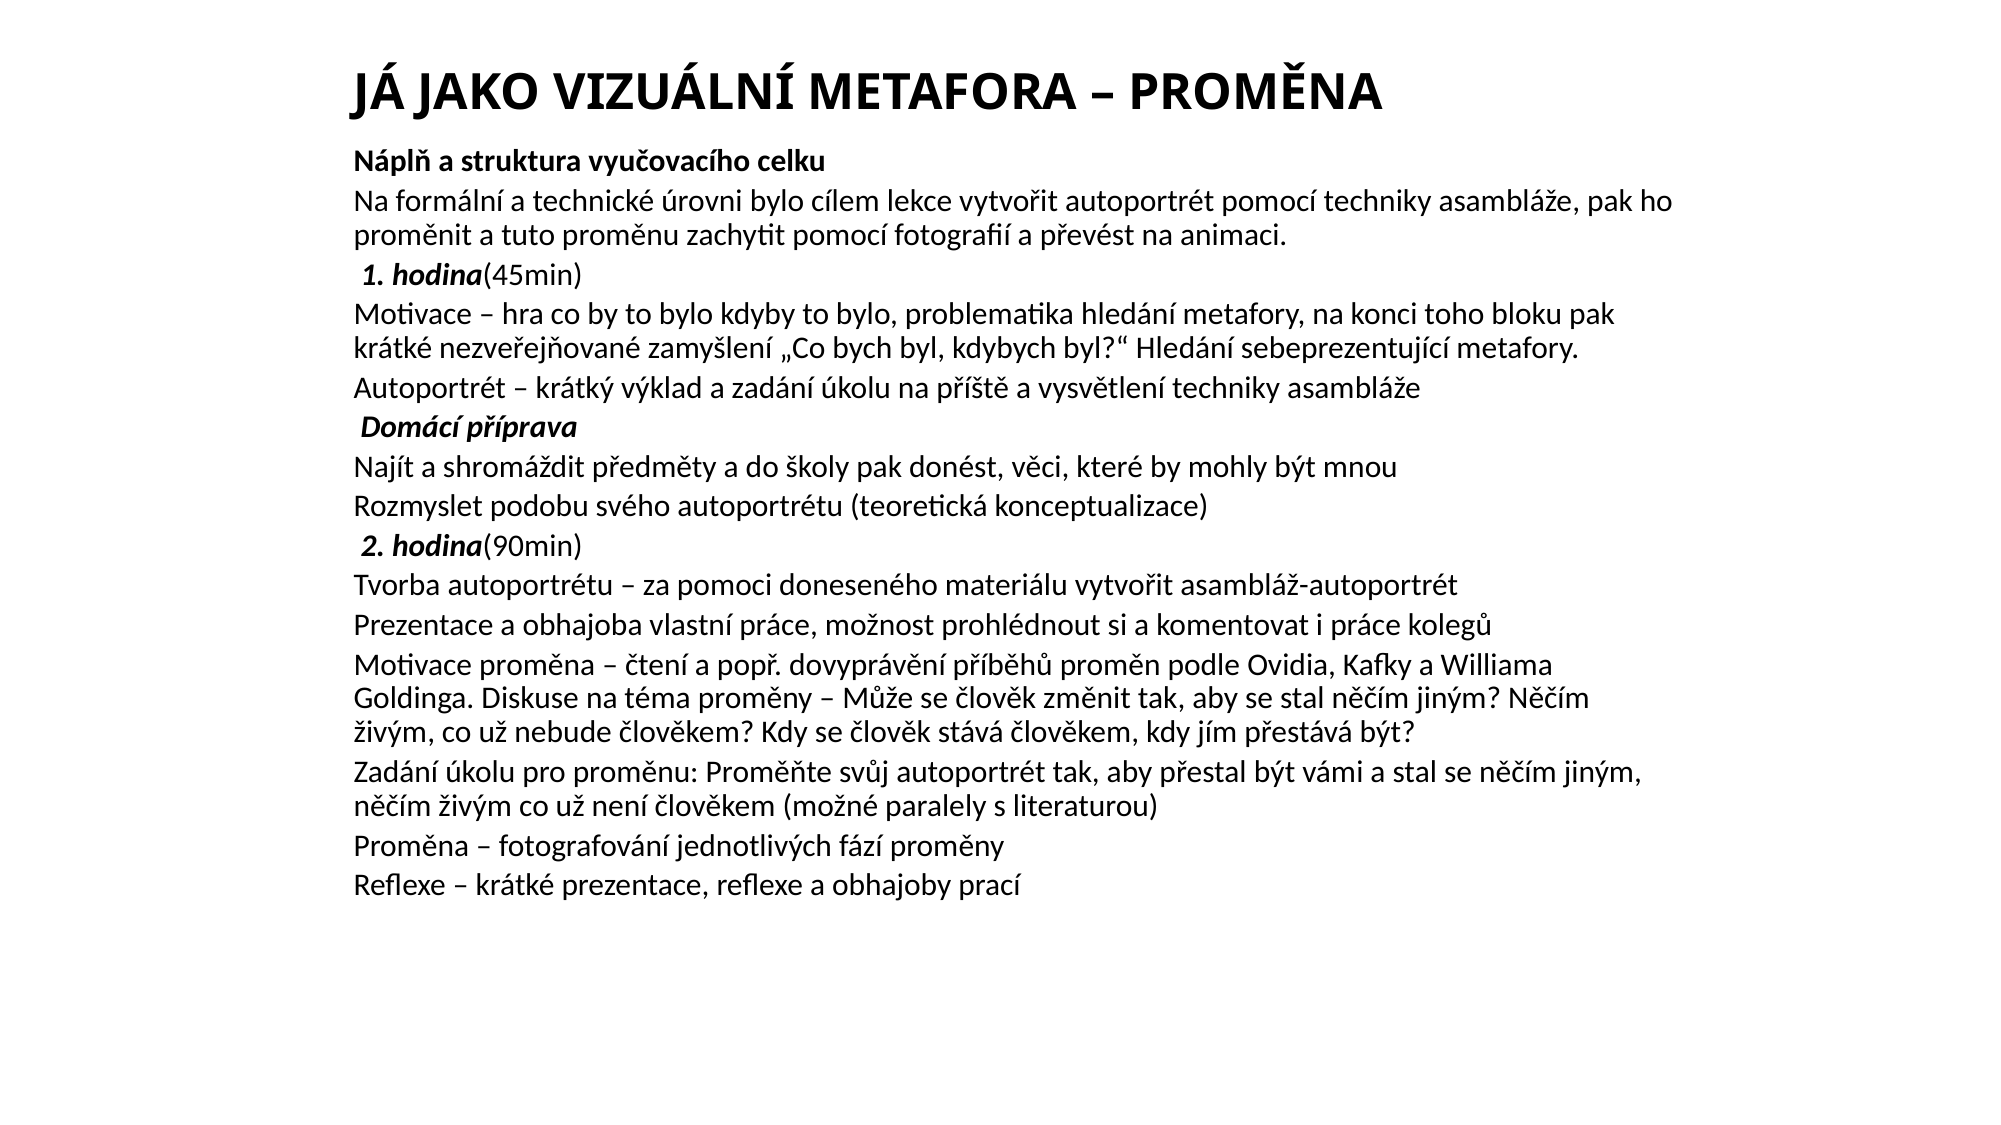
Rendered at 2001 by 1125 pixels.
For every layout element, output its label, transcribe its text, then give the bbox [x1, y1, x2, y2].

title JÁ JAKO VIZUÁLNÍ METAFORA – PROMĚNA [338, 0, 1689, 137]
list Náplň a struktura vyučovacího celku Na formální a technické úrovni bylo cílem lekce vytvořit autoportrét pomocí techniky asambláže, pak ho proměnit a tuto proměnu zachytit pomocí fotografií a převést na animaci. 1. hodina(45min) Motivace – hra co by to bylo kdyby to bylo, problematika hledání metafory, na konci toho bloku pak krátké nezveřejňované zamyšlení „Co bych byl, kdybych byl?“ Hledání sebeprezentující metafory. Autoportrét – krátký výklad a zadání úkolu na příště a vysvětlení techniky asambláže Domácí příprava Najít a shromáždit předměty a do školy pak donést, věci, které by mohly být mnou Rozmyslet podobu svého autoportrétu (teoretická konceptualizace) 2. hodina(90min) Tvorba autoportrétu – za pomoci doneseného materiálu vytvořit asambláž-autoportrét Prezentace a obhajoba vlastní práce, možnost prohlédnout si a komentovat i práce kolegů Motivace proměna – čtení a popř. dovyprávění příběhů proměn podle Ovidia, Kafky a Williama Goldinga. Diskuse na téma proměny – Může se člověk změnit tak, aby se stal něčím jiným? Něčím živým, co už nebude člověkem? Kdy se člověk stává člověkem, kdy jím přestává být? Zadání úkolu pro proměnu: Proměňte svůj autoportrét tak, aby přestal být vámi a stal se něčím jiným, něčím živým co už není člověkem (možné paralely s literaturou) Proměna – fotografování jednotlivých fází proměny Reflexe – krátké prezentace, reflexe a obhajoby prací [338, 137, 1689, 946]
